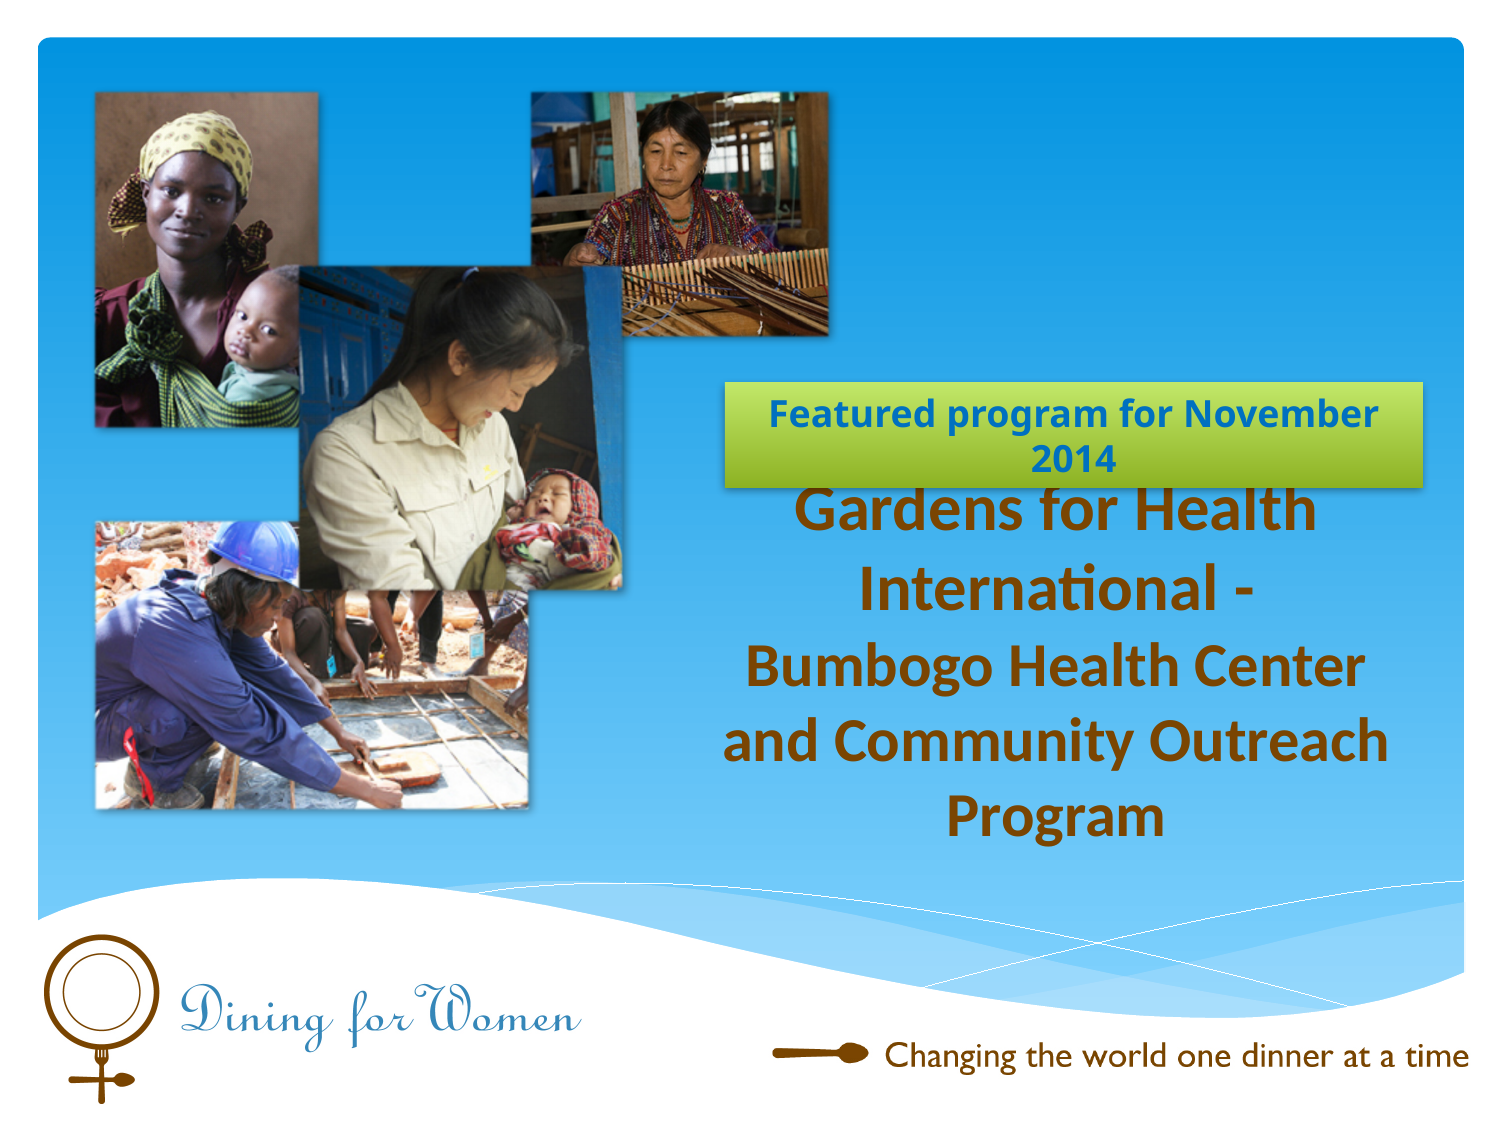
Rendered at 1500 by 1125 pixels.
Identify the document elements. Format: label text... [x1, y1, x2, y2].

picture [30, 924, 594, 1113]
title Gardens for Health International - Bumbogo Health Center and Community Outreach Program [690, 657, 1423, 857]
picture [93, 91, 830, 811]
picture [752, 1031, 1490, 1081]
text_box Featured program for November 2014 [724, 382, 1423, 488]
